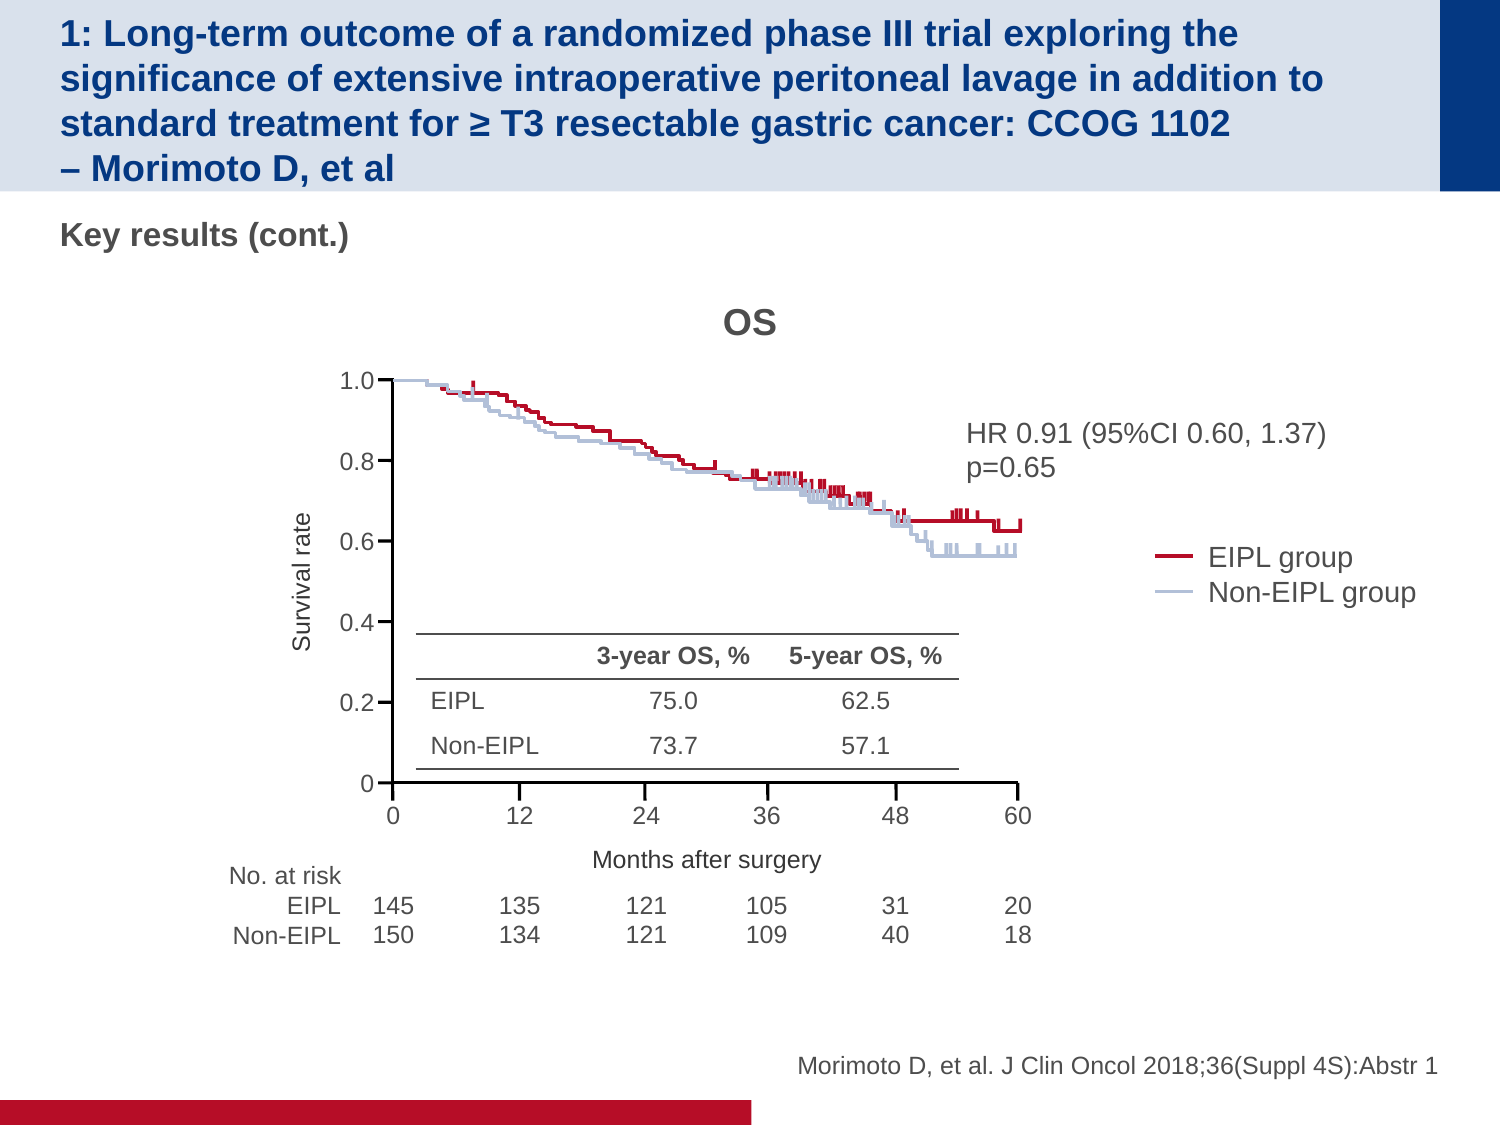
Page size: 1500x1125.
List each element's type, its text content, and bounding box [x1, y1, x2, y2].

text_box HR 0.91 (95%CI 0.60, 1.37) p=0.65 [1025, 406, 1343, 492]
text_box 1.0 [324, 356, 390, 402]
text_box 0.2 [324, 679, 372, 725]
list Key results (cont.) [59, 205, 1441, 985]
text_box 0 [345, 760, 372, 805]
text_box 24 121 121 [610, 810, 683, 957]
list Morimoto D, et al. J Clin Oncol 2018;36(Suppl 4S):Abstr 1 [762, 999, 1441, 1080]
text_box 0.8 [324, 437, 372, 483]
text_box 0.4 [324, 598, 372, 644]
text_box 36 105 109 [730, 810, 803, 957]
text_box OS [431, 290, 1069, 351]
text_box 0.6 [324, 518, 372, 564]
text_box 12 135 134 [483, 810, 556, 957]
text_box Months after surgery [577, 836, 610, 881]
title 1: Long-term outcome of a randomized phase III trial exploring the significance of extensive intraoperative peritoneal lavage in addition to standard treatment for ≥ T3 resectable gastric cancer: CCOG 1102 – Morimoto D, et al [59, 29, 1412, 162]
text_box EIPL group Non-EIPL group [1193, 531, 1432, 616]
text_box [377, 379, 1018, 801]
text_box Months after surgery [803, 836, 837, 881]
text_box 48 31 40 [866, 810, 925, 957]
text_box Survival rate [277, 498, 323, 667]
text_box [393, 380, 1018, 557]
text_box Months after surgery [683, 836, 730, 881]
text_box No. at risk EIPL Non-EIPL [213, 852, 357, 958]
text_box 60 20 18 [989, 791, 1047, 957]
text_box 0 145 150 [357, 791, 430, 957]
